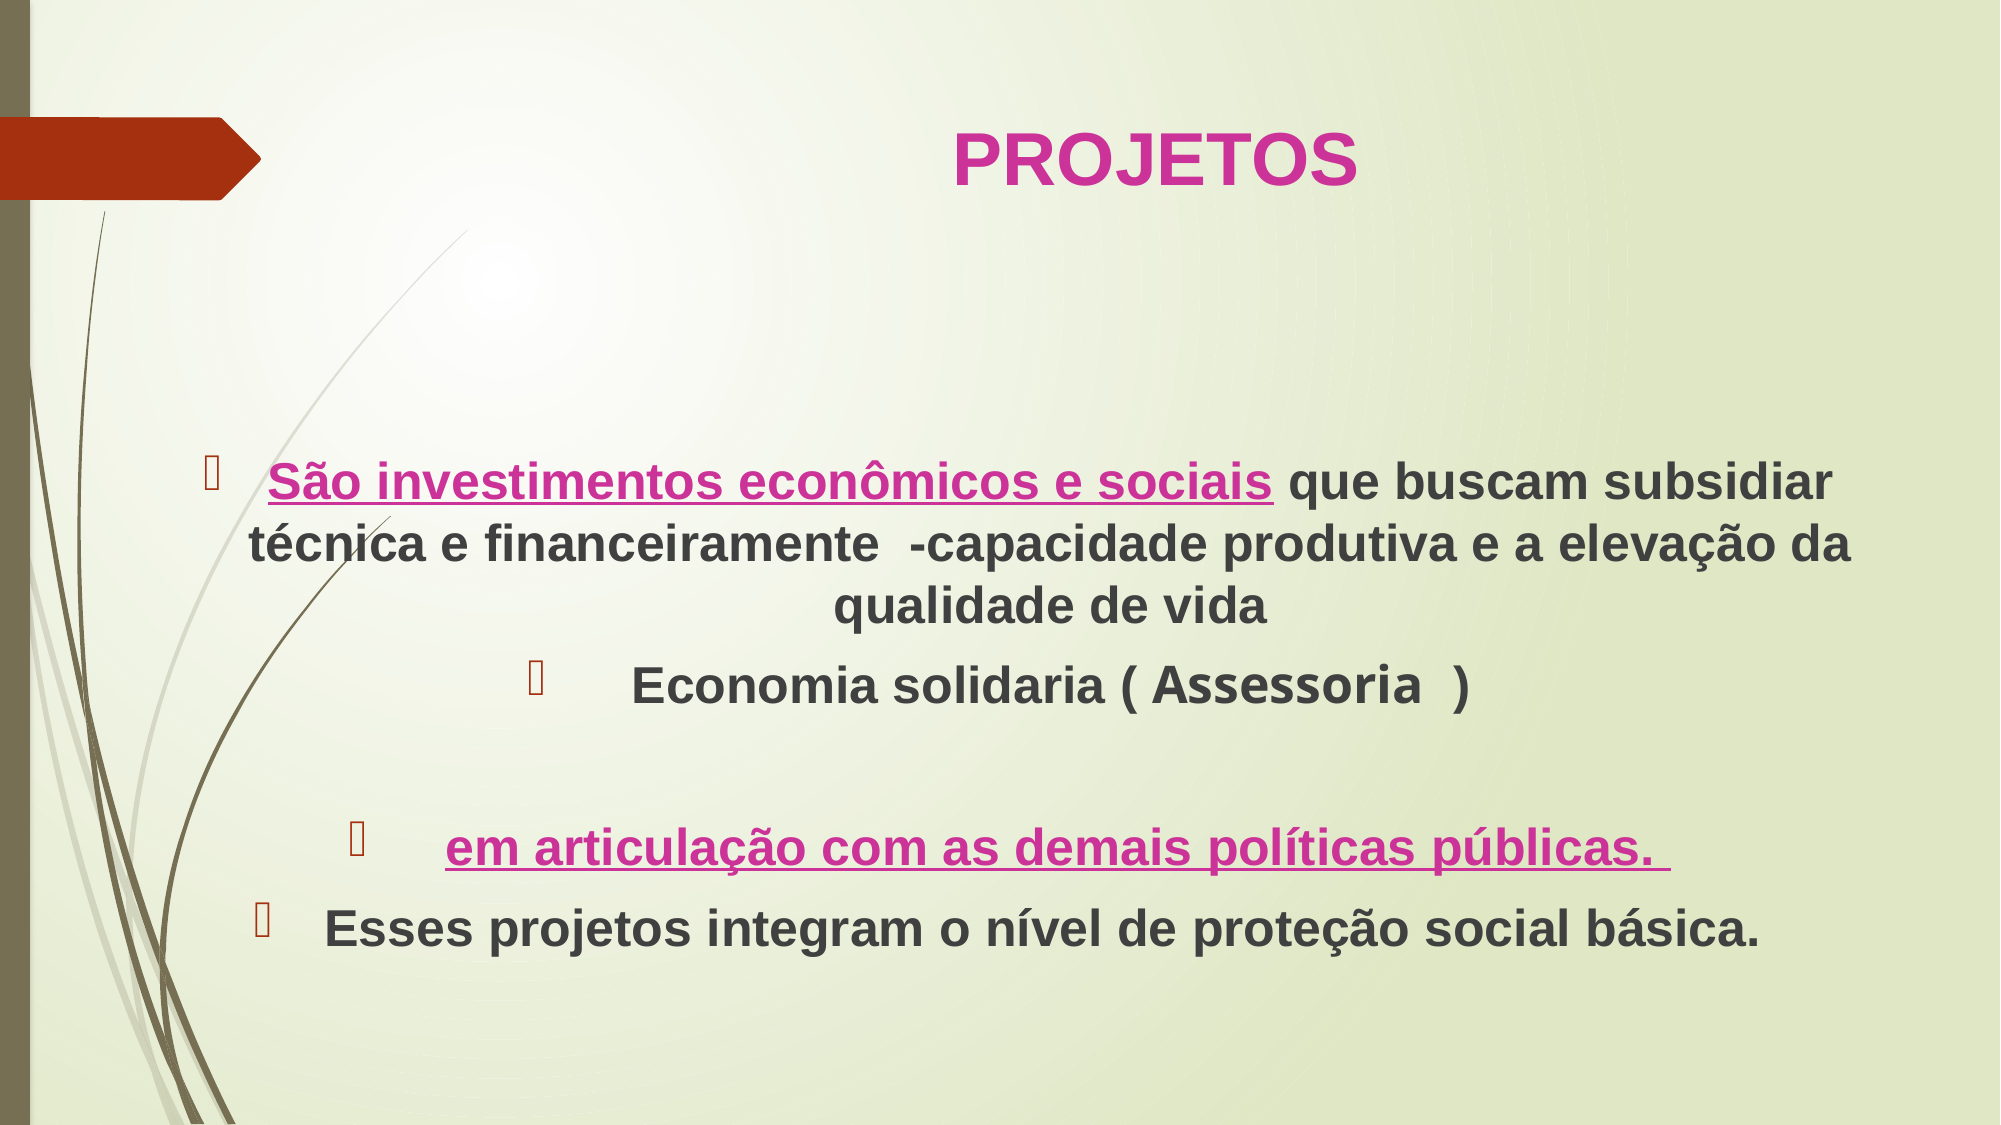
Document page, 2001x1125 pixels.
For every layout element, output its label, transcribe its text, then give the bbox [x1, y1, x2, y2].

list São investimentos econômicos e sociais que buscam subsidiar técnica e financeiramente -capacidade produtiva e a elevação da qualidade de vida Economia solidaria ( Assessoria ) em articulação com as demais políticas públicas. Esses projetos integram o nível de proteção social básica. [160, 350, 1888, 970]
title PROJETOS [425, 102, 1888, 313]
